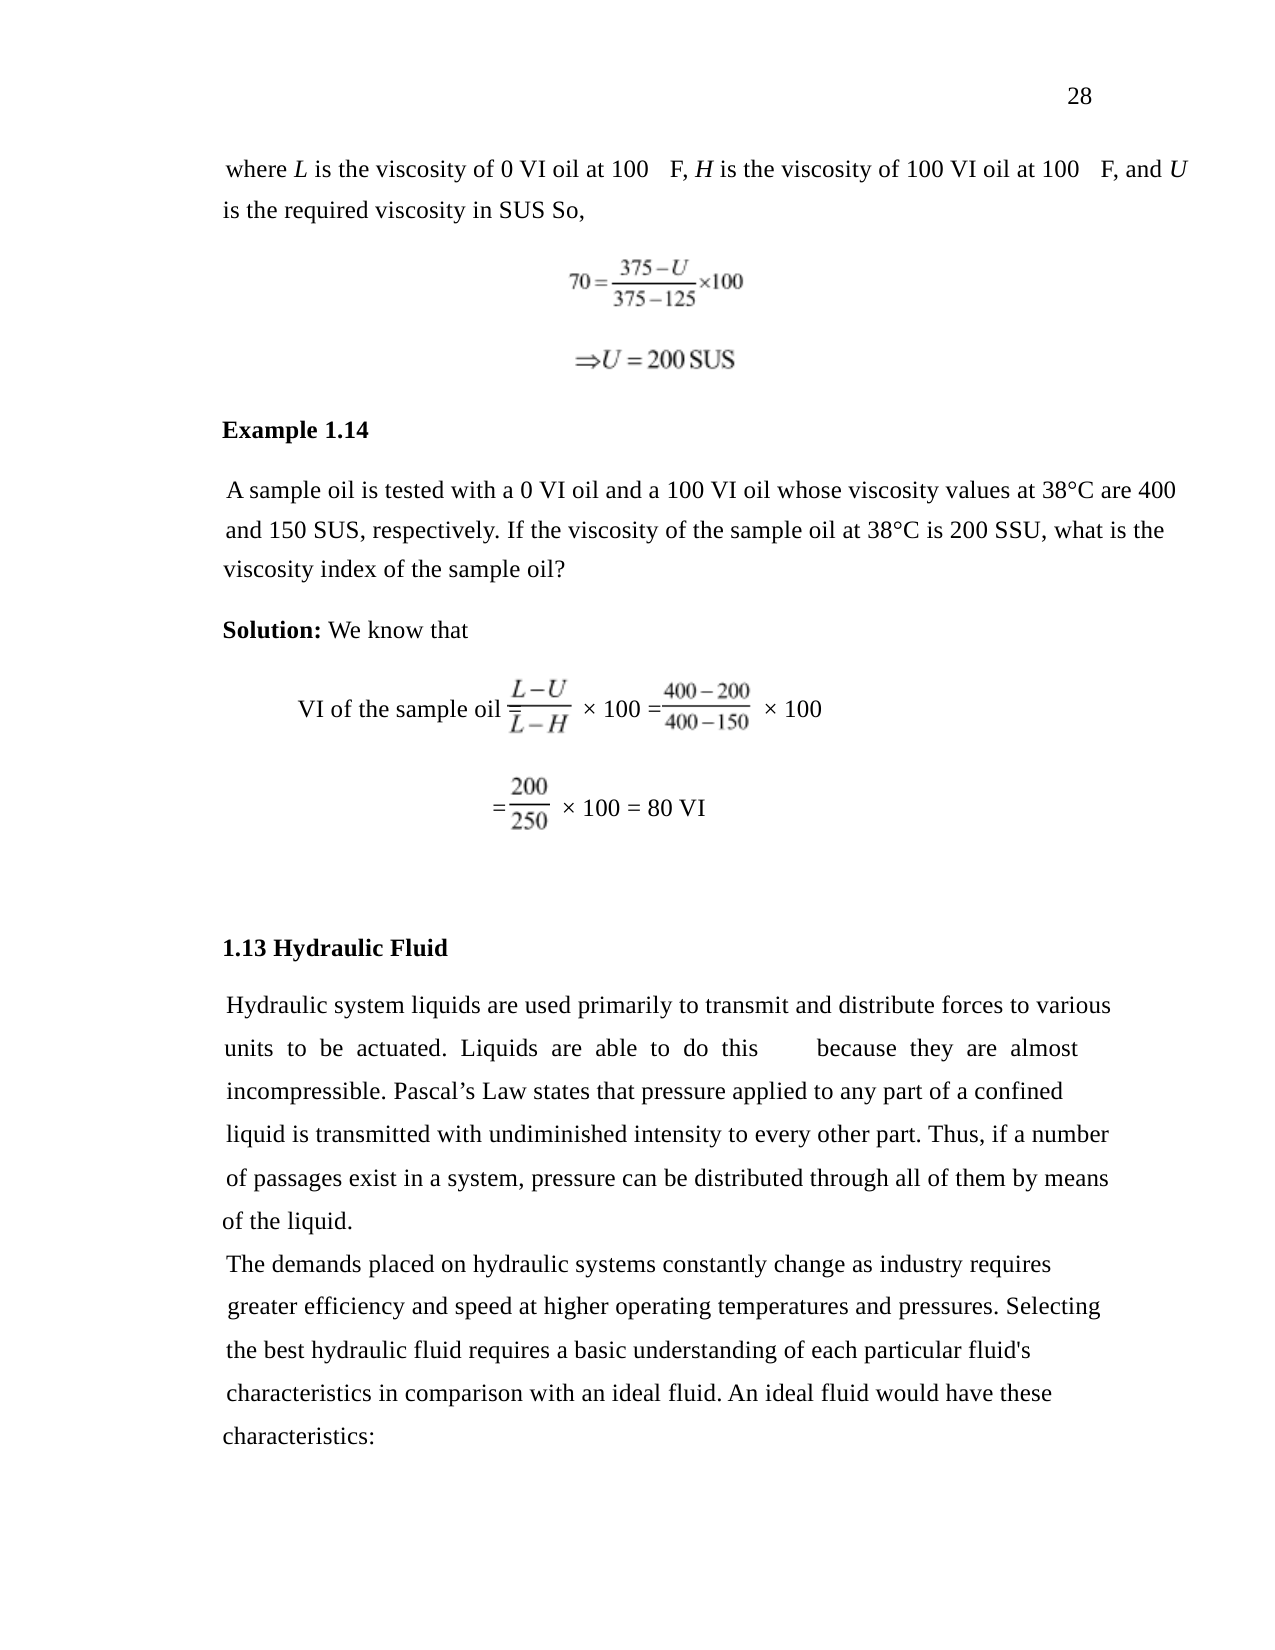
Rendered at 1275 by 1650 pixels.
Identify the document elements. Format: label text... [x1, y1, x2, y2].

text_box × 100 = 80 VI [555, 791, 707, 822]
text_box of passages exist in a system, pressure can be distributed through all of them by means [226, 1161, 1113, 1192]
text_box liquid is transmitted with undiminished intensity to every other part. Thus, if a number [226, 1117, 1113, 1148]
text_box [221, 1245, 1090, 1275]
text_box Example 1.14 [222, 413, 370, 444]
text_box = [446, 791, 503, 822]
text_box viscosity index of the sample oil? [223, 552, 567, 583]
picture [567, 252, 804, 312]
picture [507, 671, 591, 738]
text_box Hydraulic system liquids are used primarily to transmit and distribute forces to various [226, 988, 1115, 1019]
text_box × 100 [758, 692, 823, 723]
text_box and 150 SUS, respectively. If the viscosity of the sample oil at 38°C is 200 SSU, what is the [225, 513, 1168, 544]
text_box A sample oil is tested with a 0 VI oil and a 100 VI oil whose viscosity values at 38°C are 400 [226, 473, 1180, 504]
text_box × 100 = [595, 692, 657, 723]
text_box the best hydraulic fluid requires a basic understanding of each particular fluid's [226, 1333, 1034, 1364]
text_box 1.13 Hydraulic Fluid [222, 931, 449, 962]
text_box Solution: We know that [222, 613, 476, 644]
text_box VI of the sample oil = [297, 692, 502, 723]
text_box 28 [1067, 79, 1093, 110]
picture [574, 342, 736, 374]
text_box The demands placed on hydraulic systems constantly change as industry requires [226, 1247, 1055, 1278]
text_box incompressible. Pascal’s Law states that pressure applied to any part of a confined [226, 1074, 1066, 1105]
text_box of the liquid. [222, 1204, 354, 1235]
text_box where L is the viscosity of 0 VI oil at 100F, H is the viscosity of 100 VI oil at 100F, and U [225, 152, 1188, 183]
text_box [221, 1375, 1090, 1405]
text_box characteristics: [222, 1419, 376, 1450]
text_box greater efficiency and speed at higher operating temperatures and pressures. Selecting [227, 1290, 1104, 1321]
picture [508, 772, 550, 837]
picture [662, 676, 753, 736]
text_box characteristics in comparison with an ideal fluid. An ideal fluid would have these [226, 1376, 1055, 1407]
text_box [221, 1288, 1090, 1318]
text_box units to be actuated. Liquids are able to do this [224, 1031, 761, 1062]
text_box because they are almost [816, 1031, 1080, 1062]
text_box is the required viscosity in SUS So, [222, 193, 593, 224]
text_box [221, 1331, 1090, 1362]
